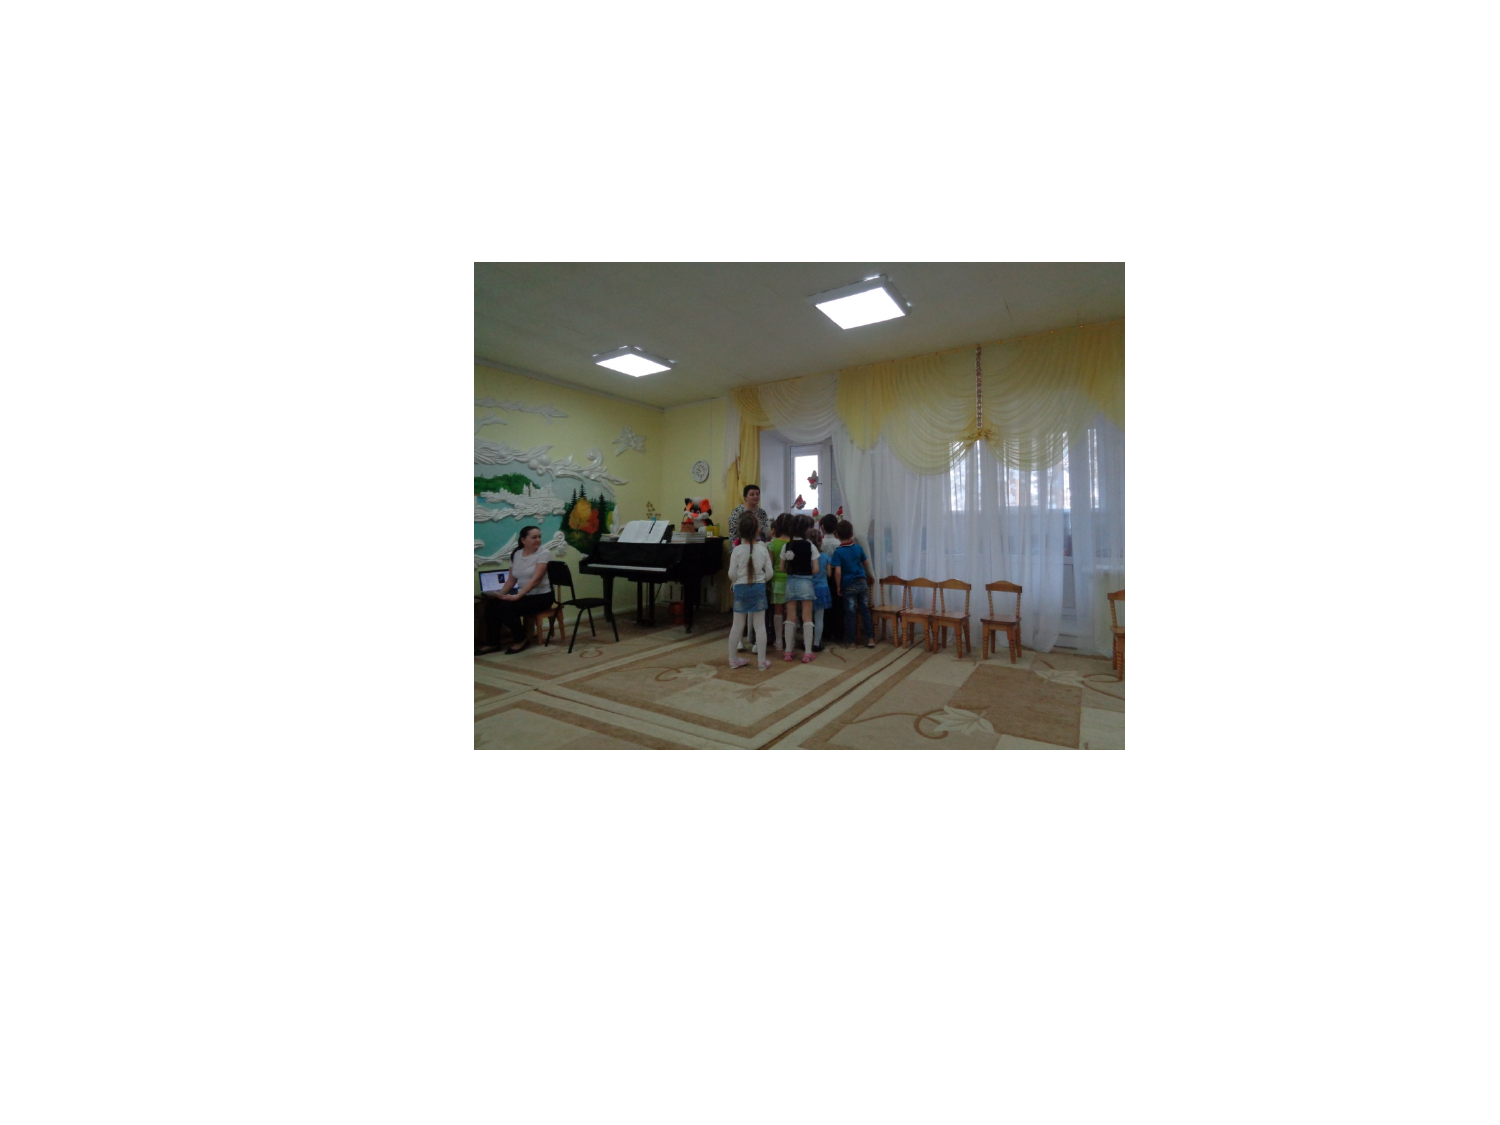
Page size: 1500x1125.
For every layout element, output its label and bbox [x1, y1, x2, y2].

picture [474, 262, 1126, 751]
